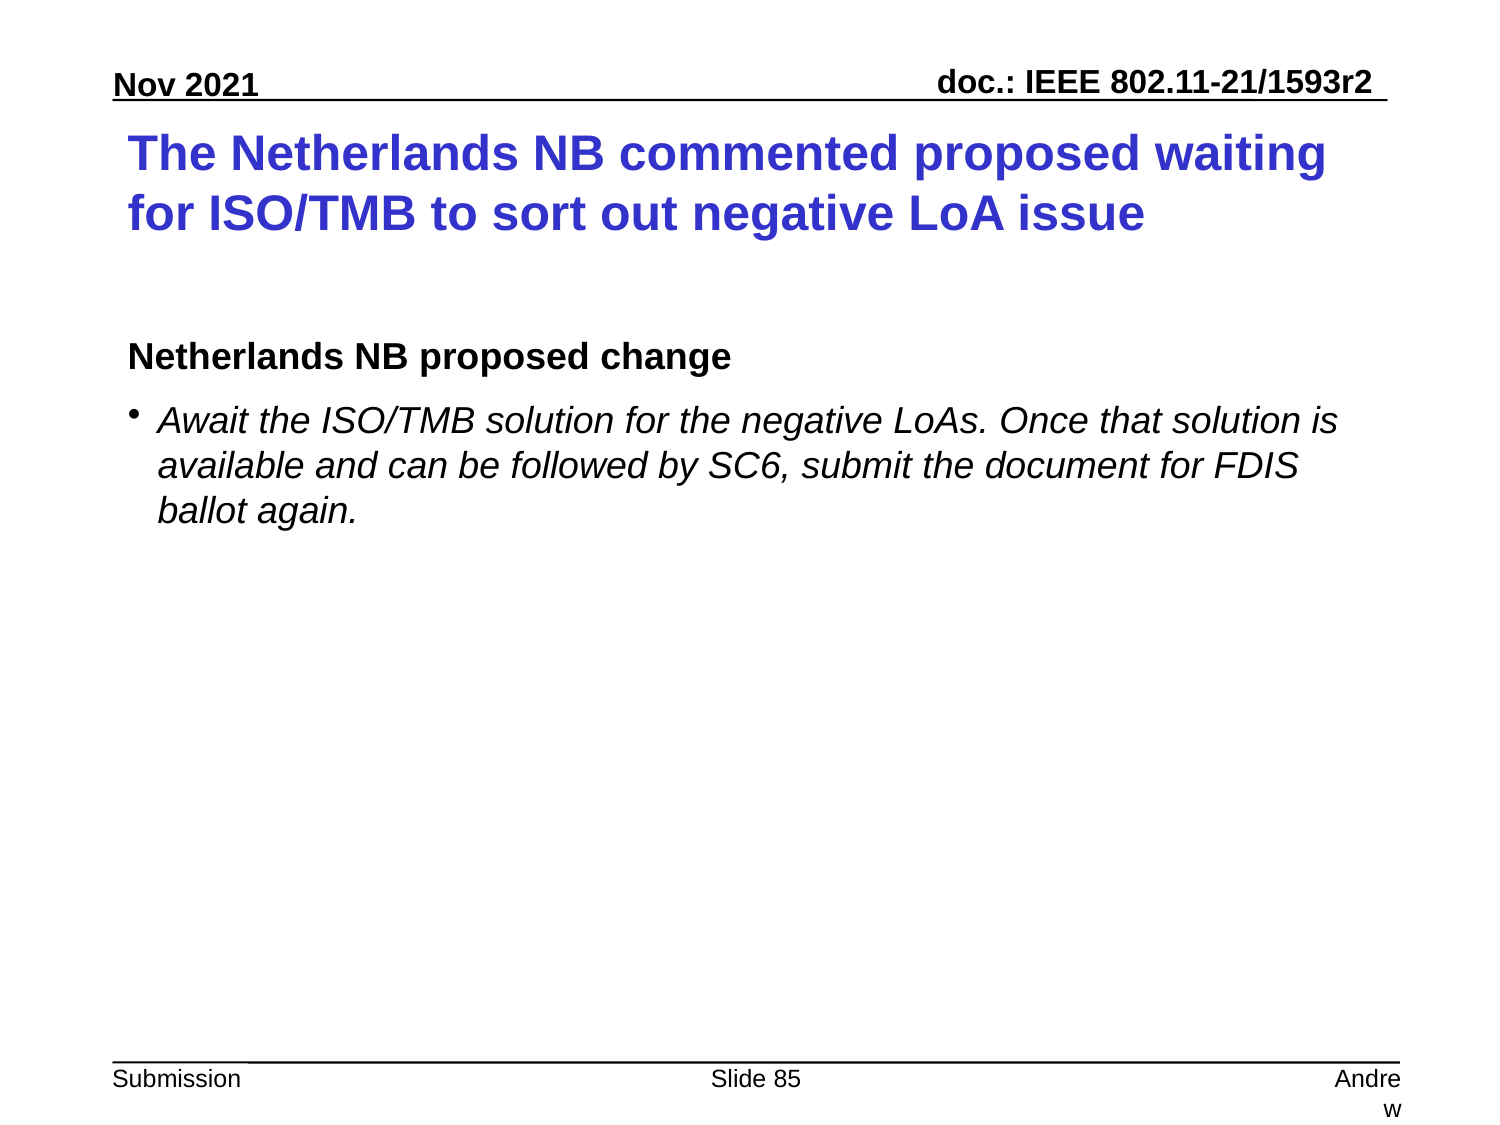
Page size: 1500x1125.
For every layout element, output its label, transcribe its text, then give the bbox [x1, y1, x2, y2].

list Netherlands NB proposed change Await the ISO/TMB solution for the negative LoAs. Once that solution is available and can be followed by SC6, submit the document for FDIS ballot again. [112, 324, 1388, 1000]
slide_number Slide 85 [709, 1061, 803, 1093]
title The Netherlands NB commented proposed waiting for ISO/TMB to sort out negative LoA issue [112, 112, 1388, 288]
footer Andrew Myles, Cisco [1320, 1061, 1402, 1093]
